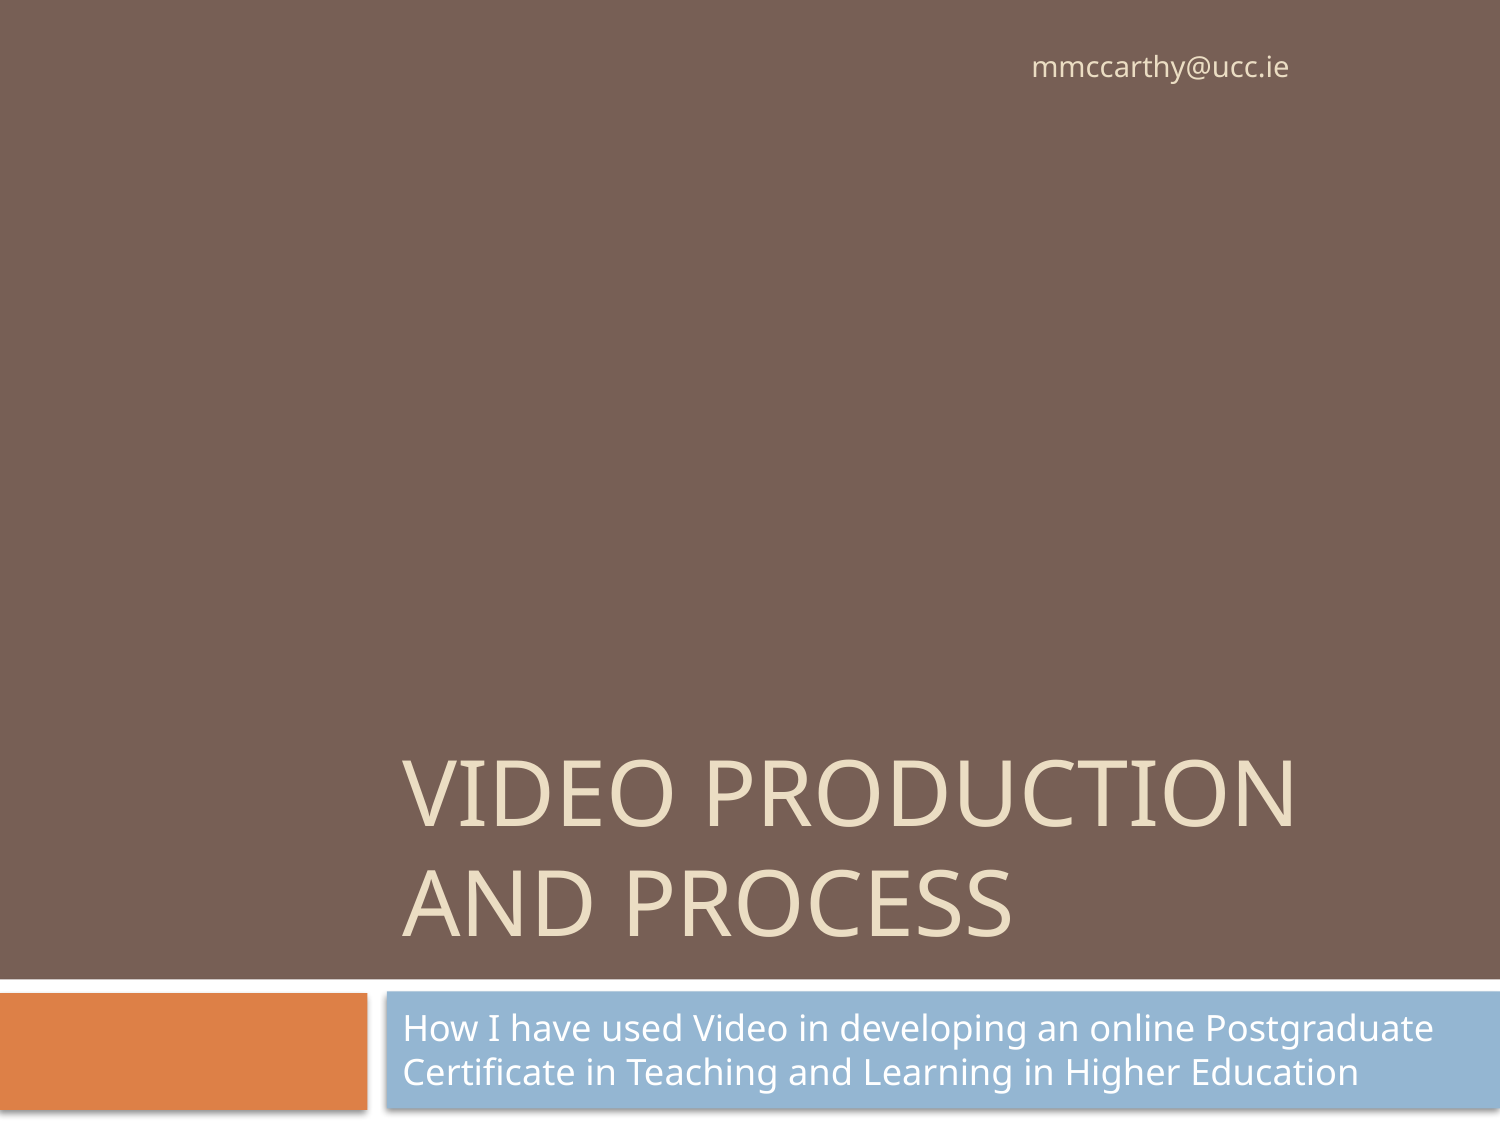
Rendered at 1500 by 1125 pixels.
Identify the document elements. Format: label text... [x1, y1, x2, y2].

footer mmccarthy@ucc.ie [342, 38, 1305, 99]
title Video Production and Process [387, 662, 1450, 963]
subtitle How I have used Video in developing an online Postgraduate Certificate in Teaching and Learning in Higher Education [387, 992, 1488, 1105]
